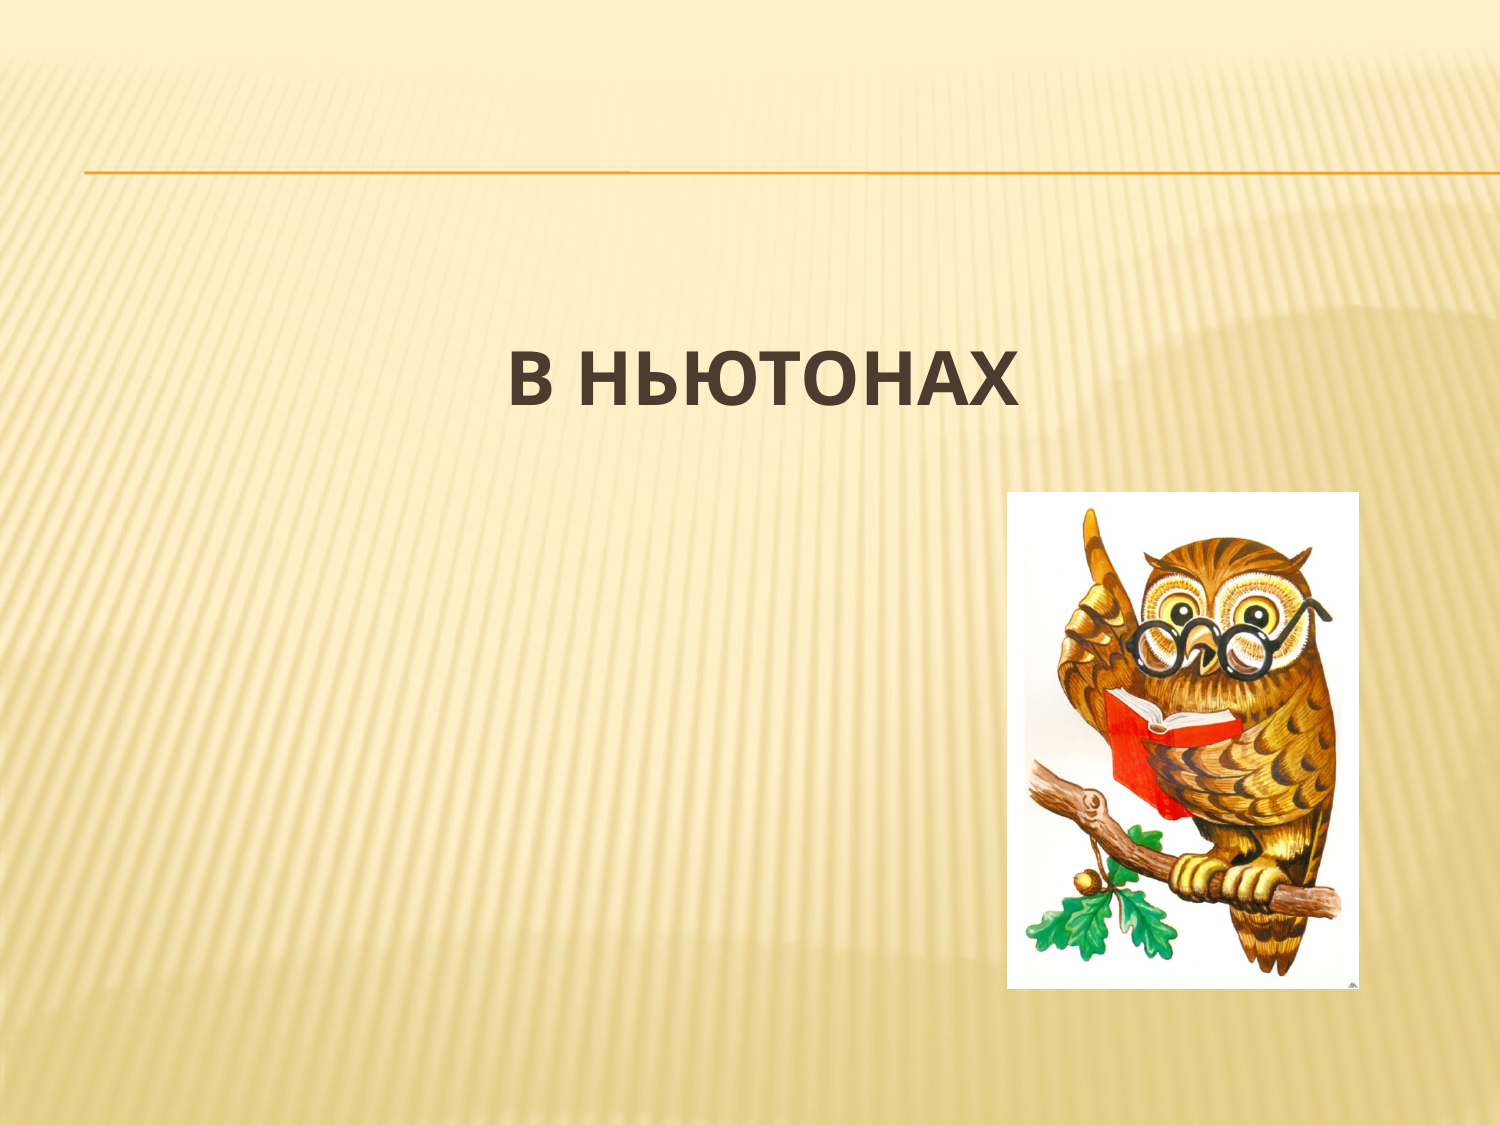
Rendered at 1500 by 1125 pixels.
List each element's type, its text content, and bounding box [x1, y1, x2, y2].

title В Ньютонах [50, 75, 1475, 586]
picture [1007, 491, 1359, 989]
